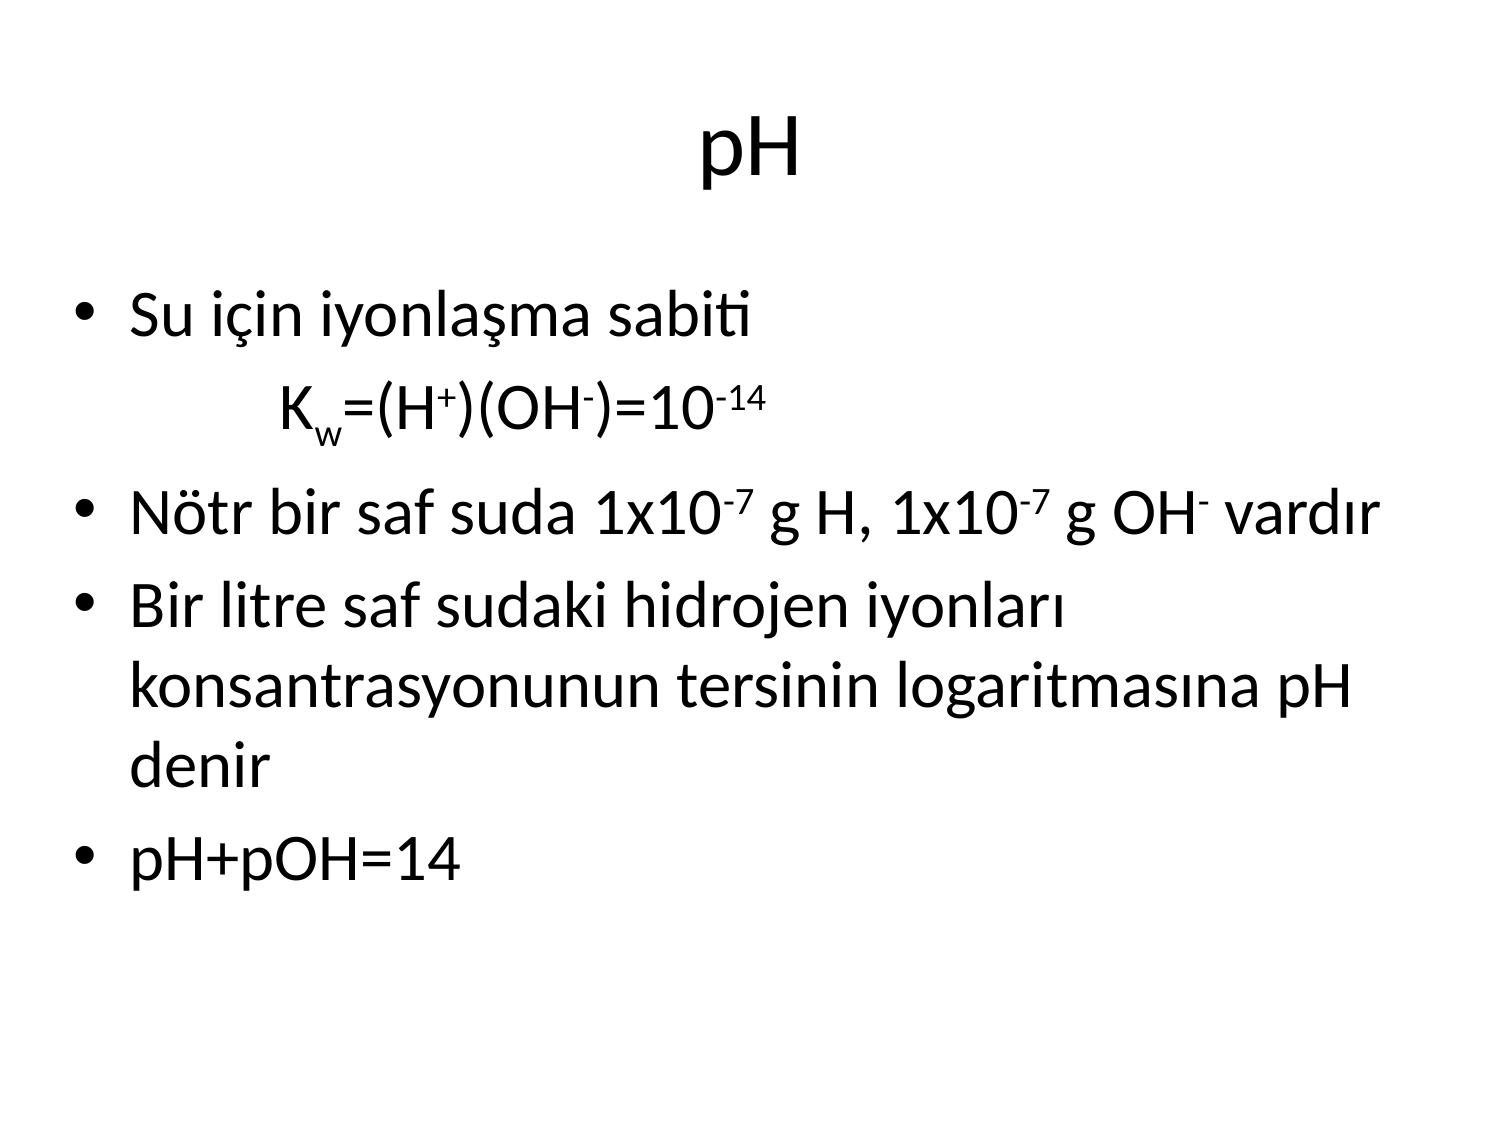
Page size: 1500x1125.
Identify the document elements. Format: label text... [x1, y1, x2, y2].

list Su için iyonlaşma sabiti Kw=(H+)(OH-)=10-14 Nötr bir saf suda 1x10-7 g H, 1x10-7 g OH- vardır Bir litre saf sudaki hidrojen iyonları konsantrasyonunun tersinin logaritmasına pH denir pH+pOH=14 [58, 262, 1454, 1005]
title pH [75, 45, 1425, 233]
